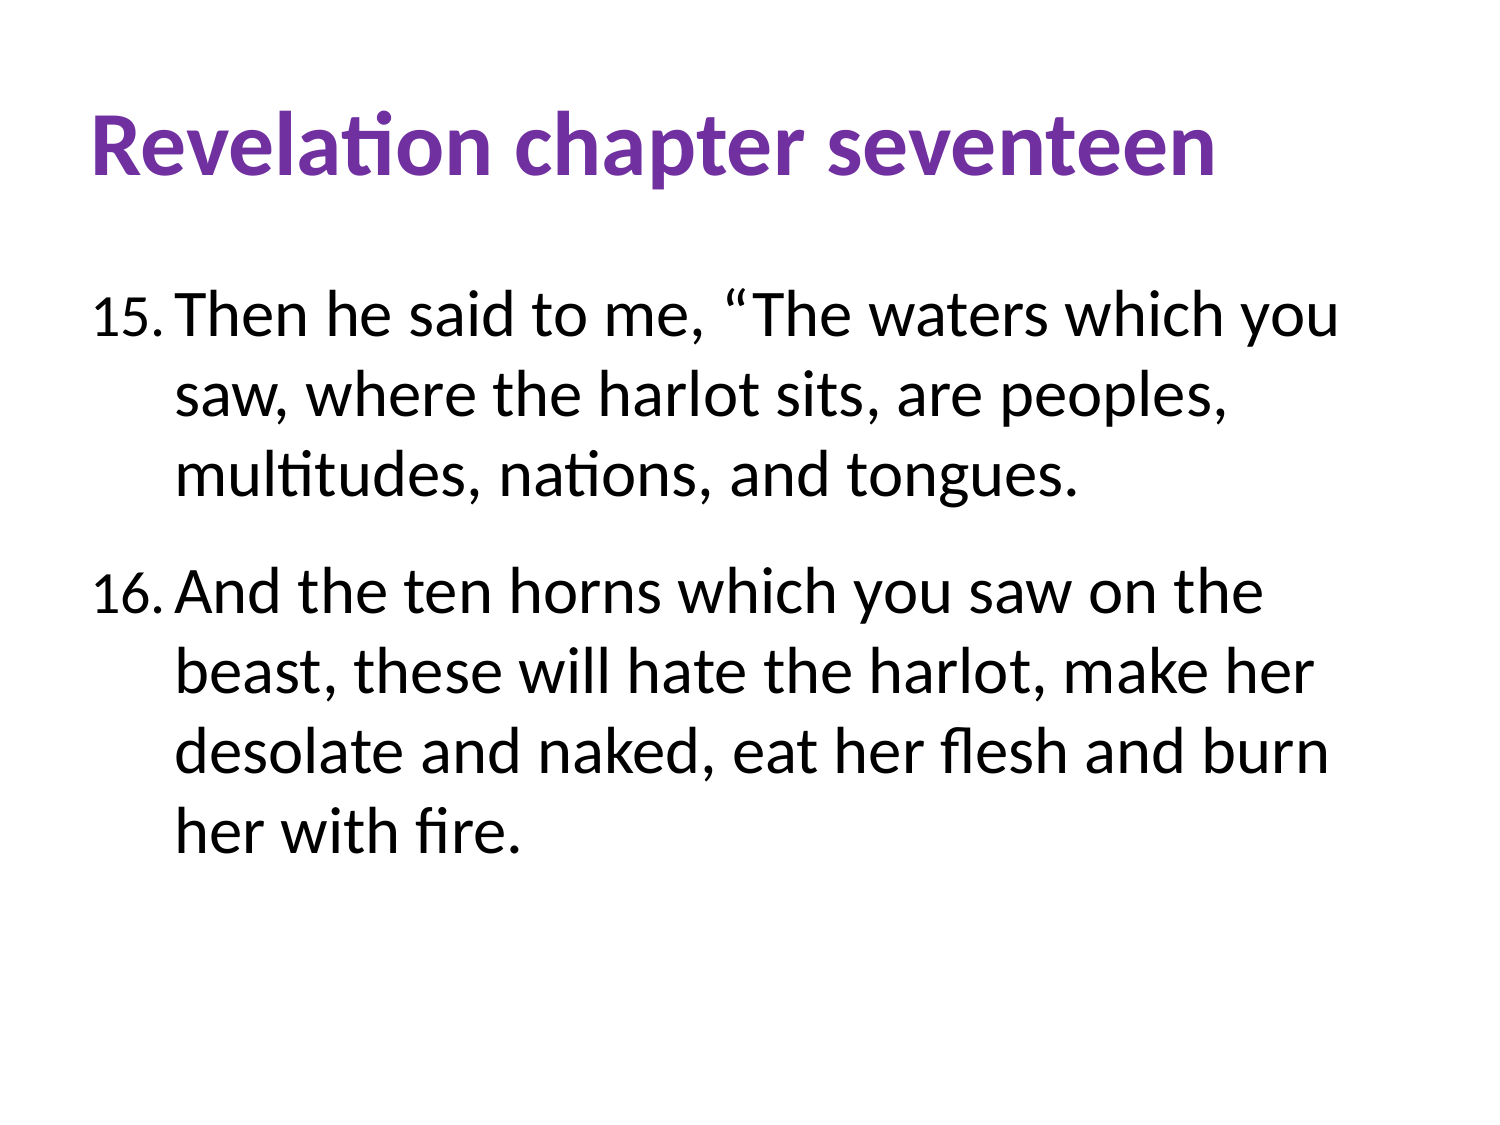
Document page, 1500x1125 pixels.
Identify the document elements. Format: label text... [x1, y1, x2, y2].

list Then he said to me, “The waters which you saw, where the harlot sits, are peoples, multitudes, nations, and tongues. And the ten horns which you saw on the beast, these will hate the harlot, make her desolate and naked, eat her flesh and burn her with fire. [75, 262, 1425, 1063]
title Revelation chapter seventeen [75, 45, 1425, 233]
